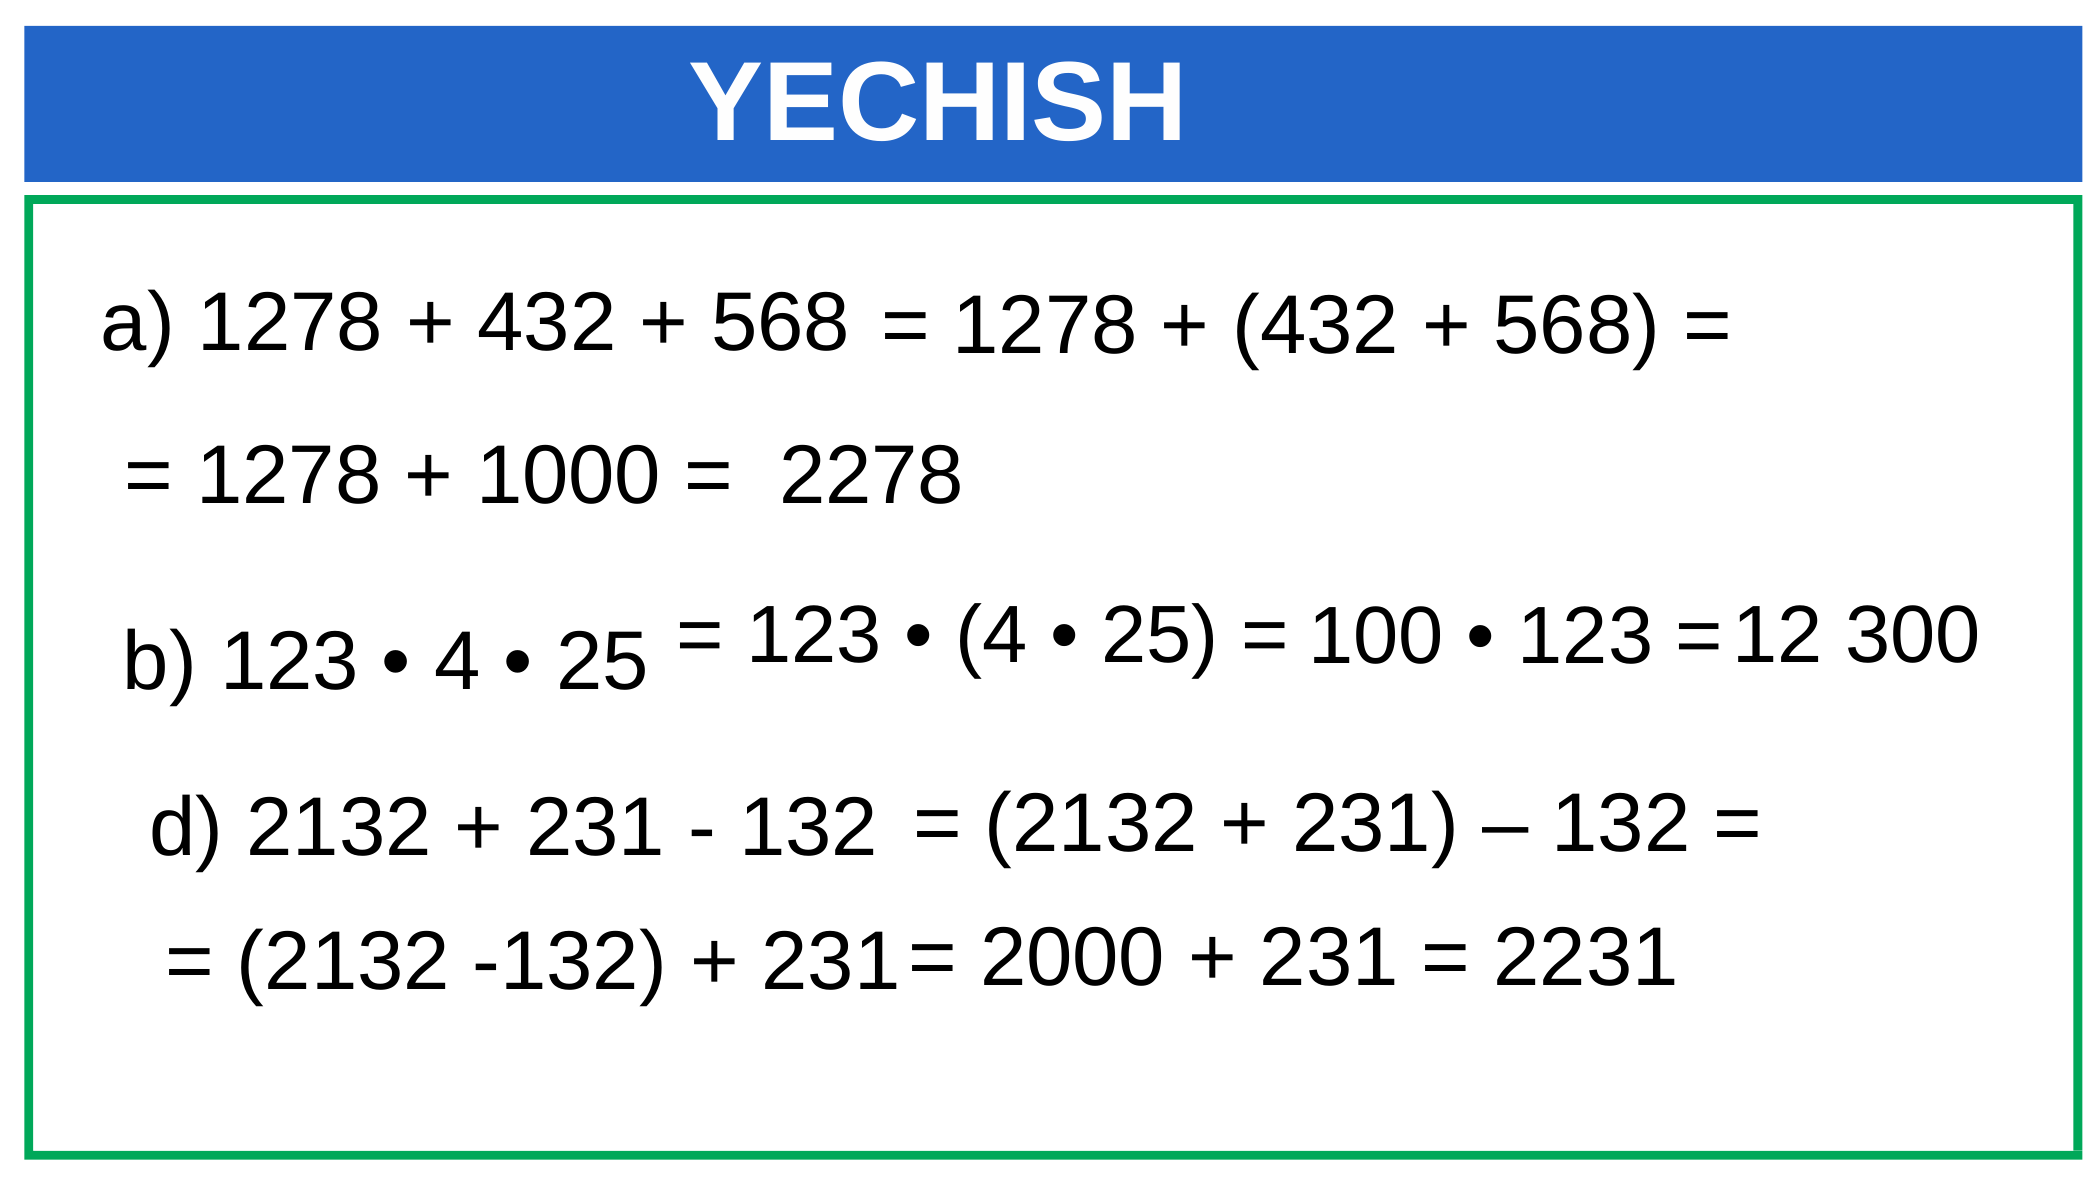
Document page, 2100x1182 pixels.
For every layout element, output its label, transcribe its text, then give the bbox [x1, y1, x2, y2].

text_box 12 300 [1788, 574, 2070, 687]
text_box = (2132 -132) + 231 [150, 899, 963, 1014]
text_box = 123 • (4 • 25) = [661, 574, 1293, 687]
text_box = 2000 + 231 = 2231 [893, 895, 1718, 1010]
text_box 100 • 123 = [1293, 574, 1788, 687]
text_box = 1278 + 1000 = 2278 [110, 413, 1004, 528]
text_box b) 123 • 4 • 25 [108, 549, 688, 714]
text_box a) 1278 + 432 + 568 [86, 259, 889, 375]
text_box = 1278 + (432 + 568) = [866, 263, 1771, 378]
text_box d) 2132 + 231 - 132 [134, 764, 917, 880]
text_box = (2132 + 231) – 132 = [898, 760, 1825, 876]
text_box YECHISH [683, 22, 1487, 164]
